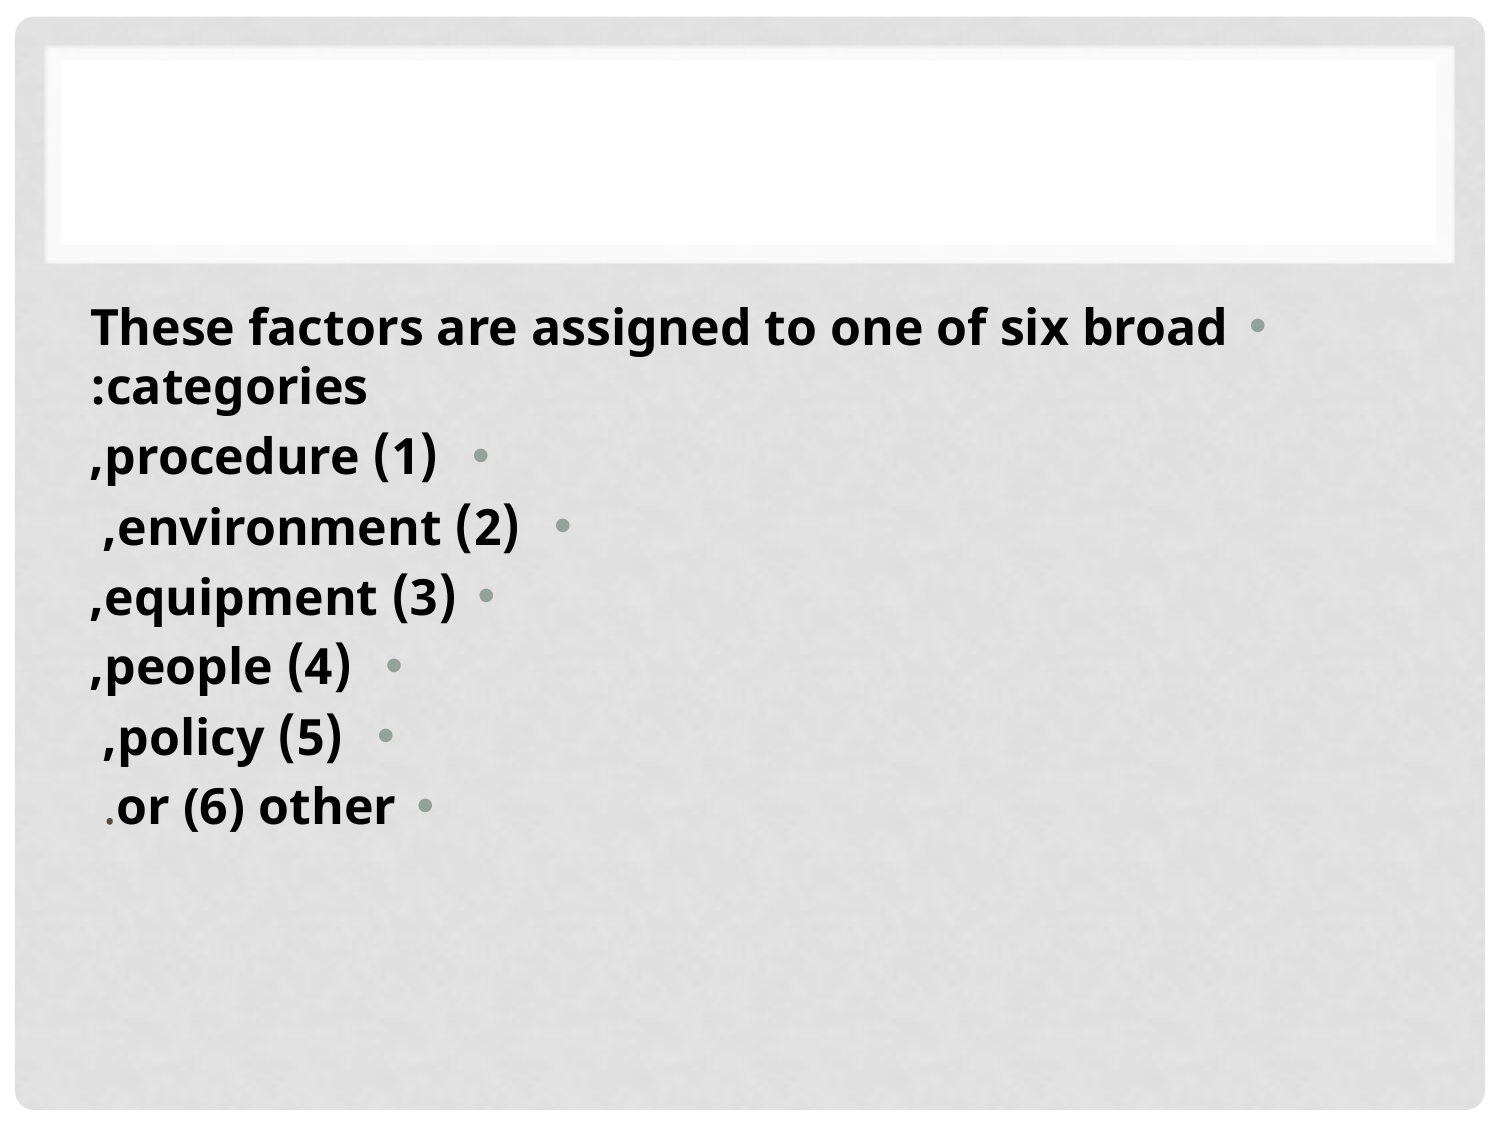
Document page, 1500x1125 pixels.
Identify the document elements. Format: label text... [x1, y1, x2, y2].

list These factors are assigned to one of six broad categories: (1) procedure, (2) environment, (3) equipment, (4) people, (5) policy, or (6) other. [75, 287, 1425, 1005]
